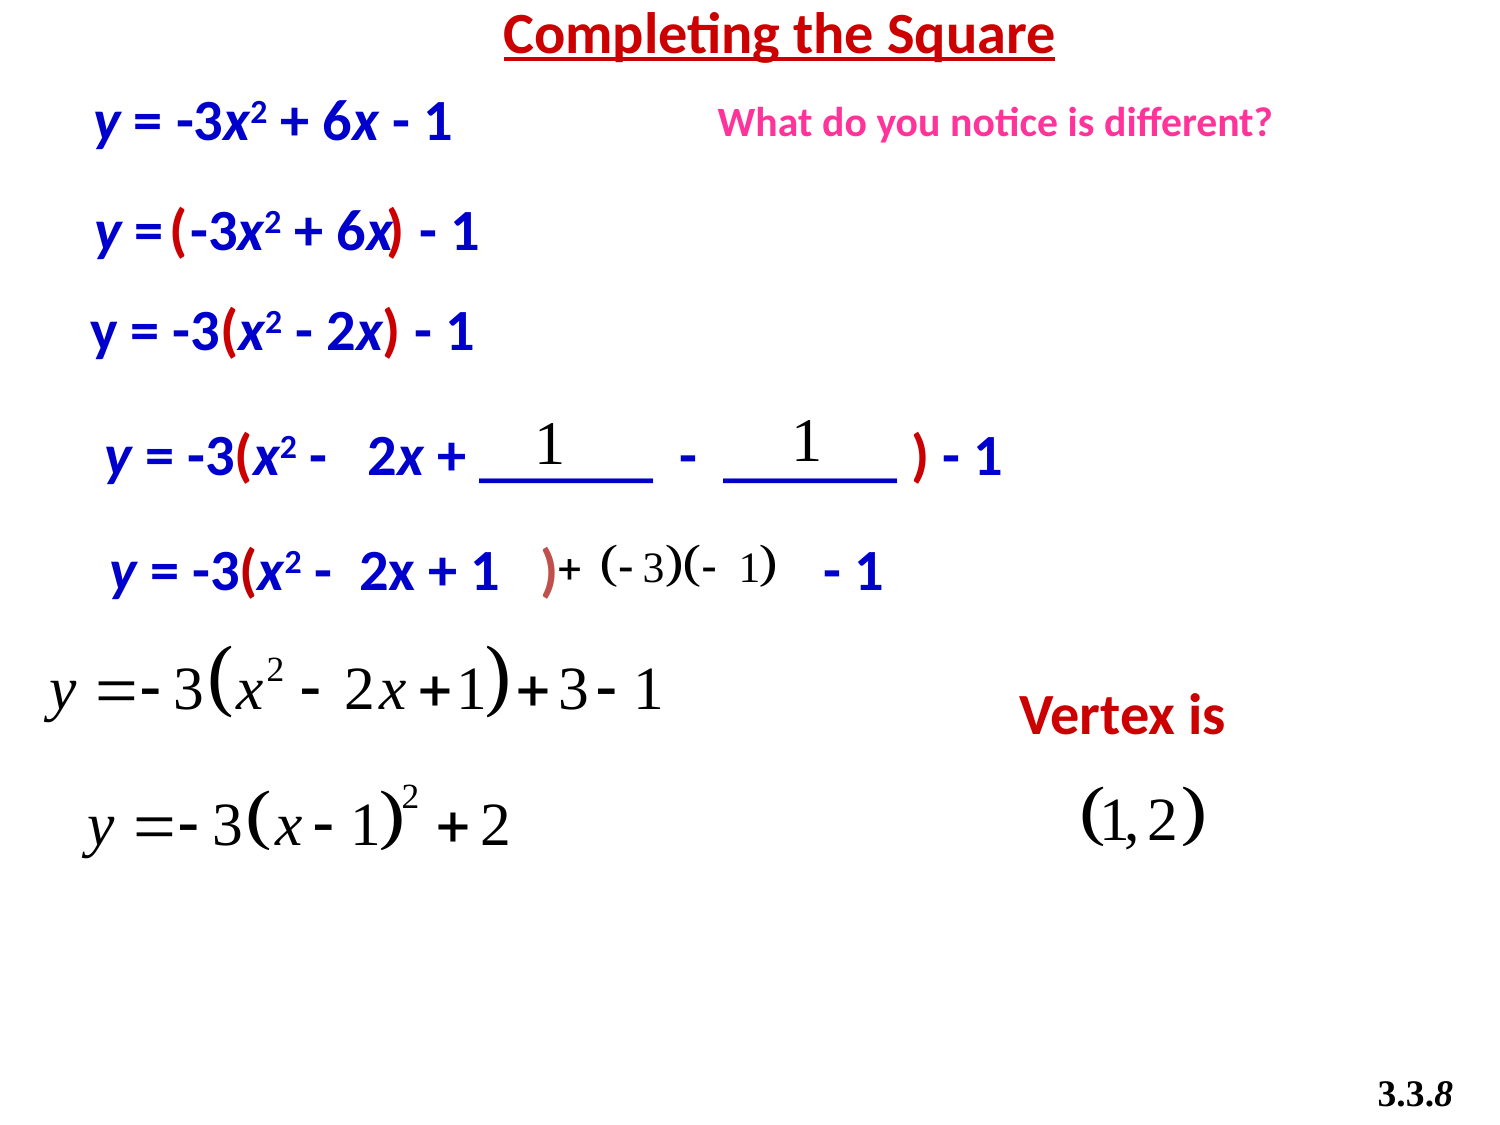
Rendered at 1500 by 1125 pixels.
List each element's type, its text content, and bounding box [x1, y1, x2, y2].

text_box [72, 768, 523, 882]
text_box y = -3(x2 - 2x + ______ - ______ ) - 1 [89, 410, 1019, 495]
text_box What do you notice is different? [702, 87, 1289, 153]
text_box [33, 637, 669, 751]
text_box ( ) [154, 185, 420, 270]
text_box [550, 535, 780, 609]
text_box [531, 407, 569, 476]
text_box 3.3.8 [1362, 1061, 1468, 1122]
text_box y = -3(x2 - 2x + 1 ) - 1 [94, 525, 899, 610]
text_box y = -3(x2 - 2x) - 1 [75, 285, 490, 370]
text_box y = -3x2 + 6x - 1 [79, 185, 154, 270]
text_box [1072, 773, 1212, 877]
text_box y = -3x2 + 6x - 1 [420, 185, 496, 270]
text_box y = -3x2 + 6x - 1 [78, 75, 468, 160]
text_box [788, 404, 826, 472]
text_box Completing the Square [488, 0, 1071, 73]
text_box Vertex is [991, 668, 1242, 824]
